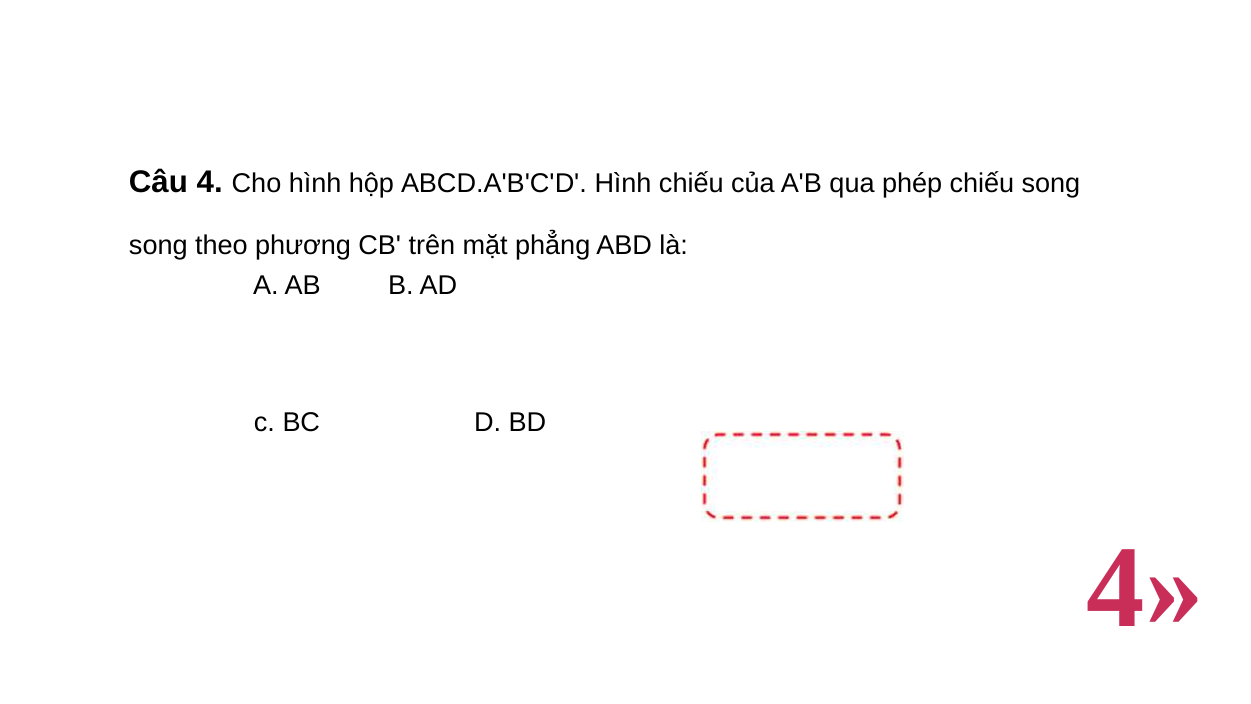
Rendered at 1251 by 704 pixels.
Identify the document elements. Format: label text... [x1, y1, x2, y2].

picture [701, 431, 904, 523]
text_box Câu 4. Cho hình hộp ABCD.A'B'C'D'. Hình chiếu của A'B qua phép chiếu song song theo phương CB' trên mặt phẳng ABD là: [128, 128, 1135, 232]
text_box 4» [1086, 509, 1188, 602]
text_box D. BD [474, 403, 554, 433]
text_box A. AB B. AD [253, 267, 553, 297]
text_box c. BC [253, 403, 330, 433]
